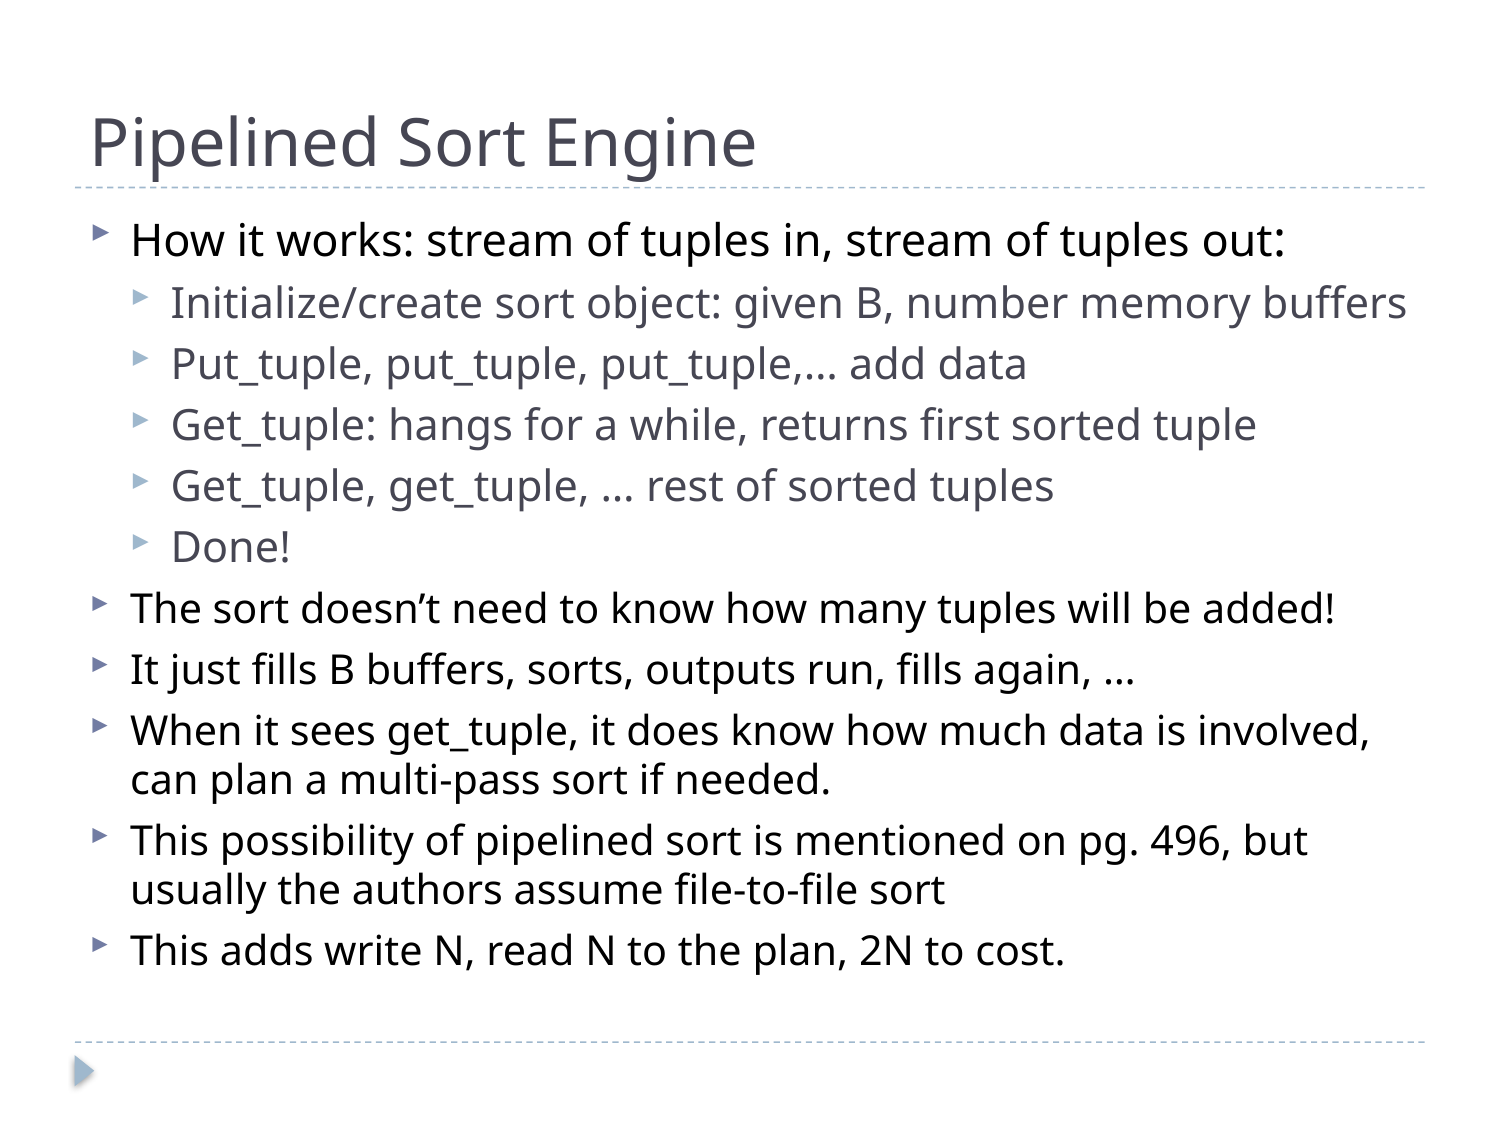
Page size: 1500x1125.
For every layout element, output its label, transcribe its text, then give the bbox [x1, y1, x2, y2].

list How it works: stream of tuples in, stream of tuples out: Initialize/create sort object: given B, number memory buffers Put_tuple, put_tuple, put_tuple,… add data Get_tuple: hangs for a while, returns first sorted tuple Get_tuple, get_tuple, … rest of sorted tuples Done! The sort doesn’t need to know how many tuples will be added! It just fills B buffers, sorts, outputs run, fills again, … When it sees get_tuple, it does know how much data is involved, can plan a multi-pass sort if needed. This possibility of pipelined sort is mentioned on pg. 496, but usually the authors assume file-to-file sort This adds write N, read N to the plan, 2N to cost. [75, 200, 1425, 1010]
title Pipelined Sort Engine [75, 24, 1425, 188]
